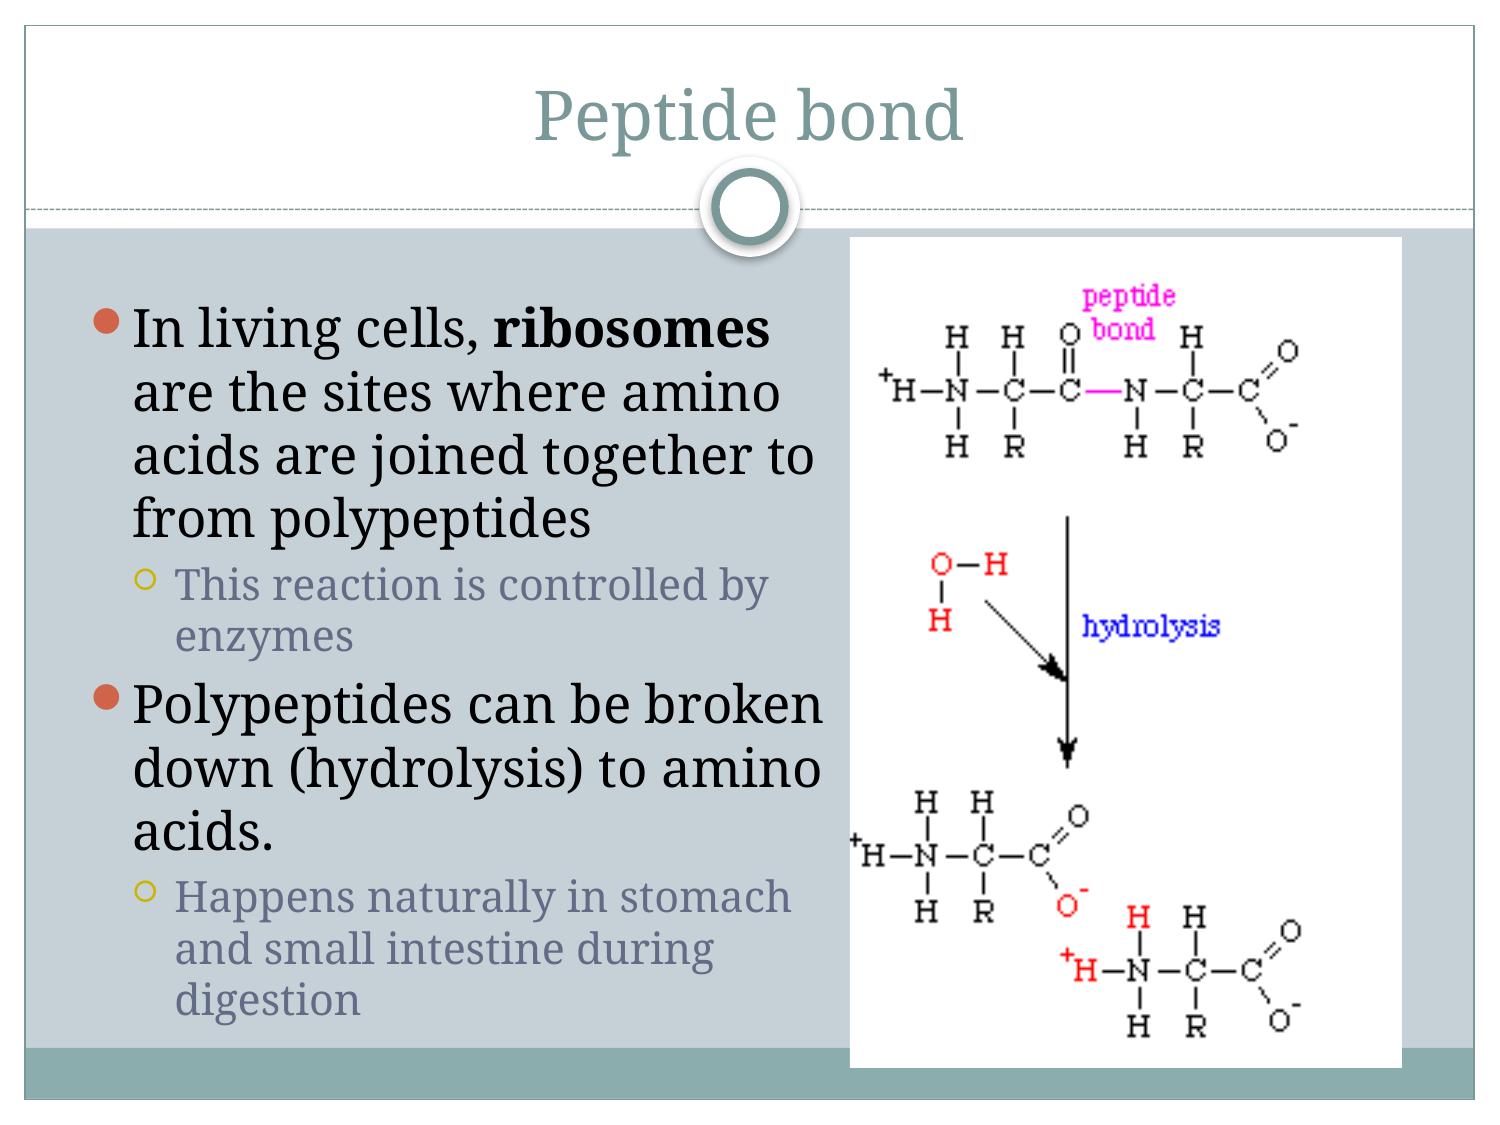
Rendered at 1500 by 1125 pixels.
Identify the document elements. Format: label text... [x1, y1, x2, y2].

title Peptide bond [49, 37, 1450, 162]
list In living cells, ribosomes are the sites where amino acids are joined together to from polypeptides This reaction is controlled by enzymes Polypeptides can be broken down (hydrolysis) to amino acids. Happens naturally in stomach and small intestine during digestion [75, 287, 842, 1038]
picture [849, 237, 1404, 1068]
